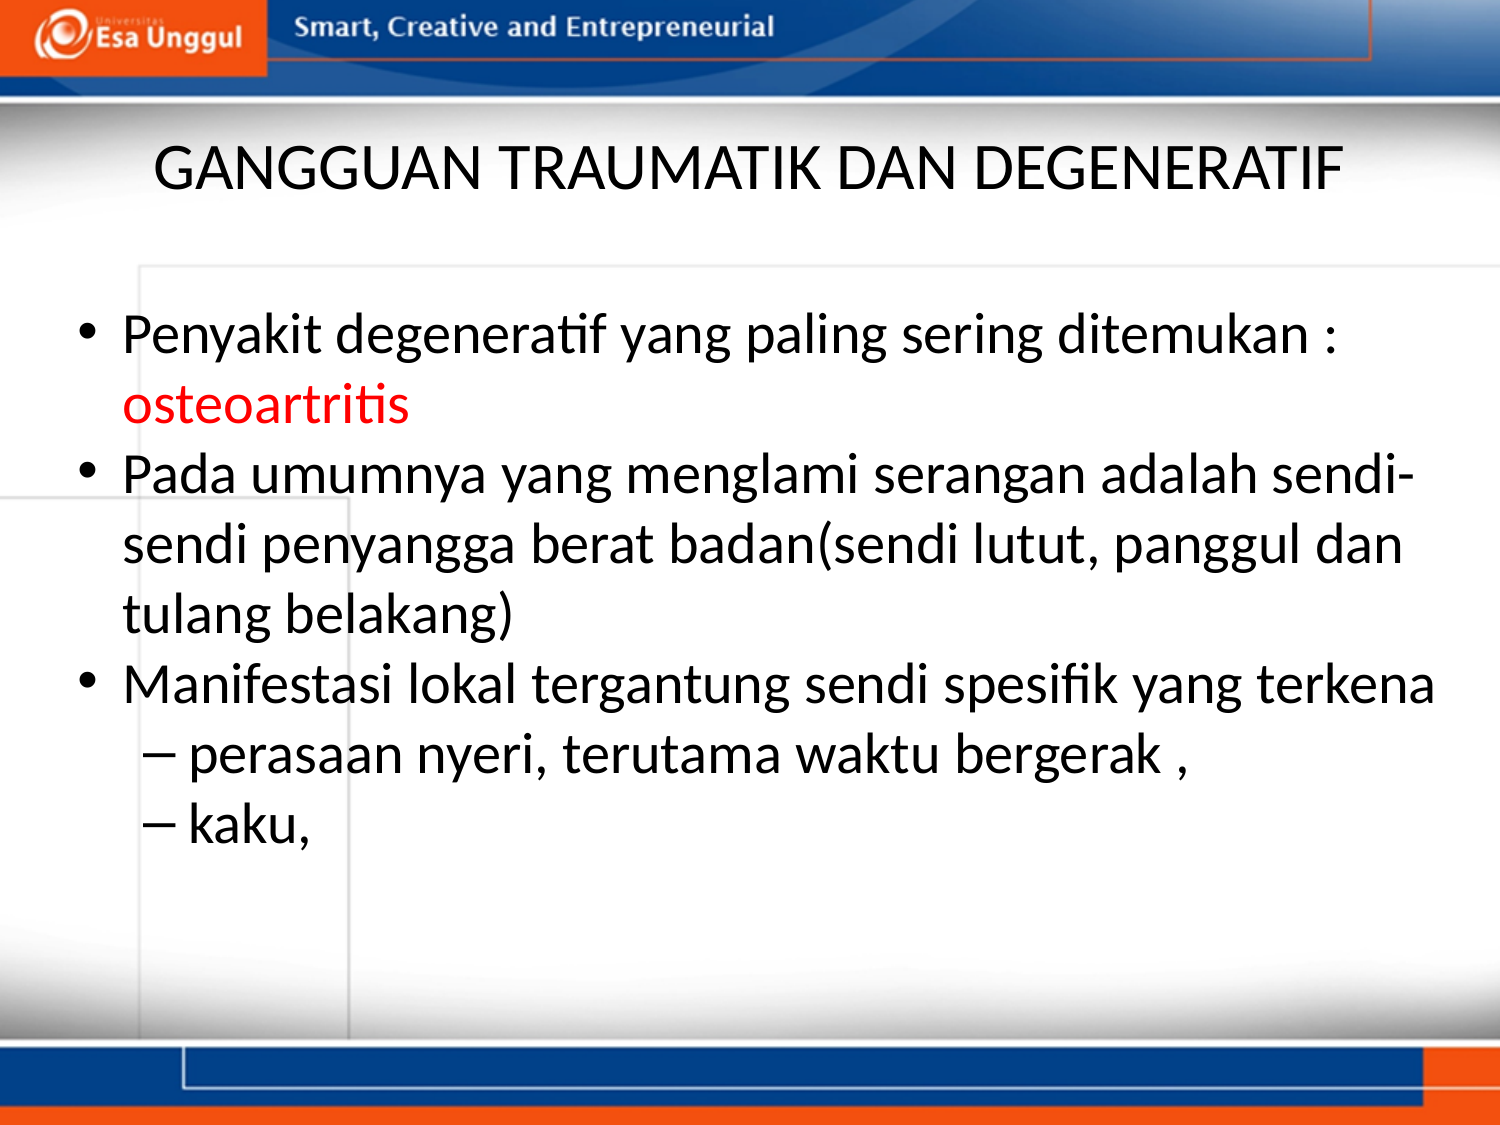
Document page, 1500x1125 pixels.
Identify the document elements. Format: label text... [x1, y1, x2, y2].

list Penyakit degeneratif yang paling sering ditemukan : osteoartritis Pada umumnya yang menglami serangan adalah sendi- sendi penyangga berat badan(sendi lutut, panggul dan tulang belakang) Manifestasi lokal tergantung sendi spesifik yang terkena perasaan nyeri, terutama waktu bergerak , kaku, [62, 287, 1463, 1088]
picture [0, 0, 1500, 1125]
title GANGGUAN TRAUMATIK DAN DEGENERATIF [75, 87, 1425, 238]
